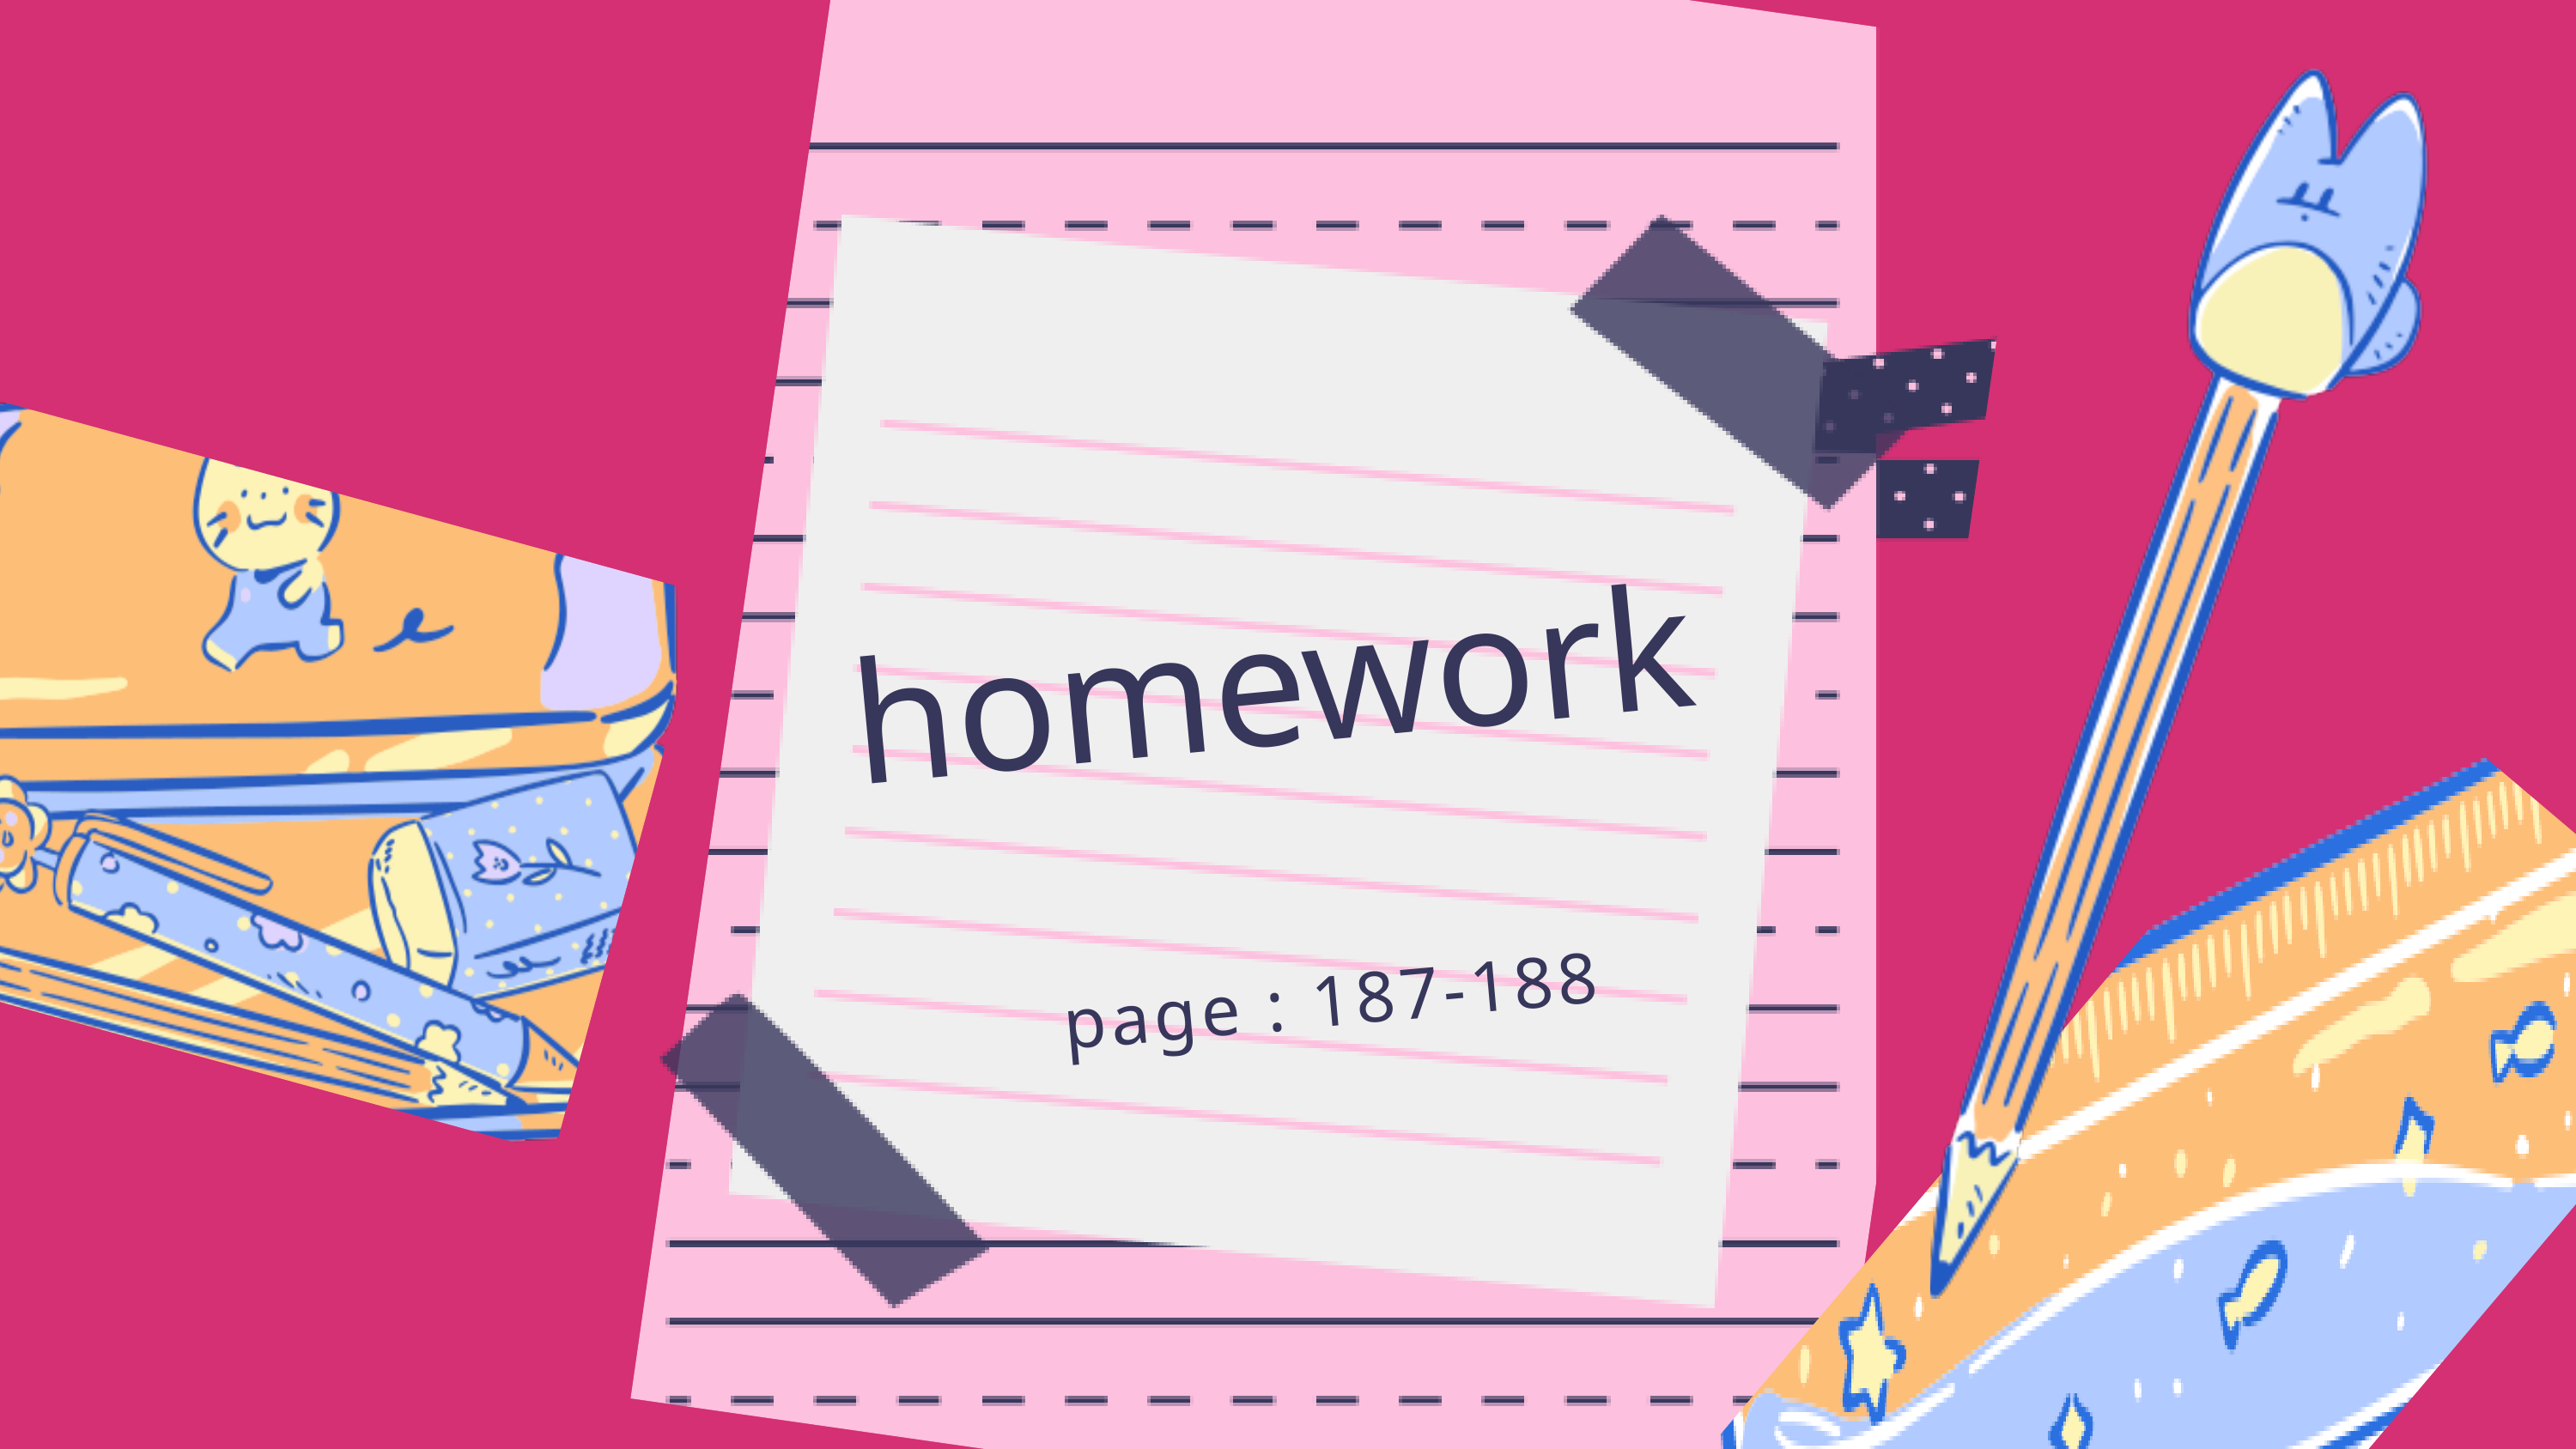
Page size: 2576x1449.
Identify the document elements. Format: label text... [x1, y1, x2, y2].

text_box [630, 1197, 1826, 1449]
text_box [659, 215, 1917, 1308]
text_box homework [828, 564, 1763, 820]
text_box page : 187-188 [997, 926, 1664, 1070]
text_box [1929, 69, 2432, 1299]
text_box [0, 401, 708, 1154]
text_box [1708, 712, 2576, 1449]
text_box [799, 0, 2038, 900]
